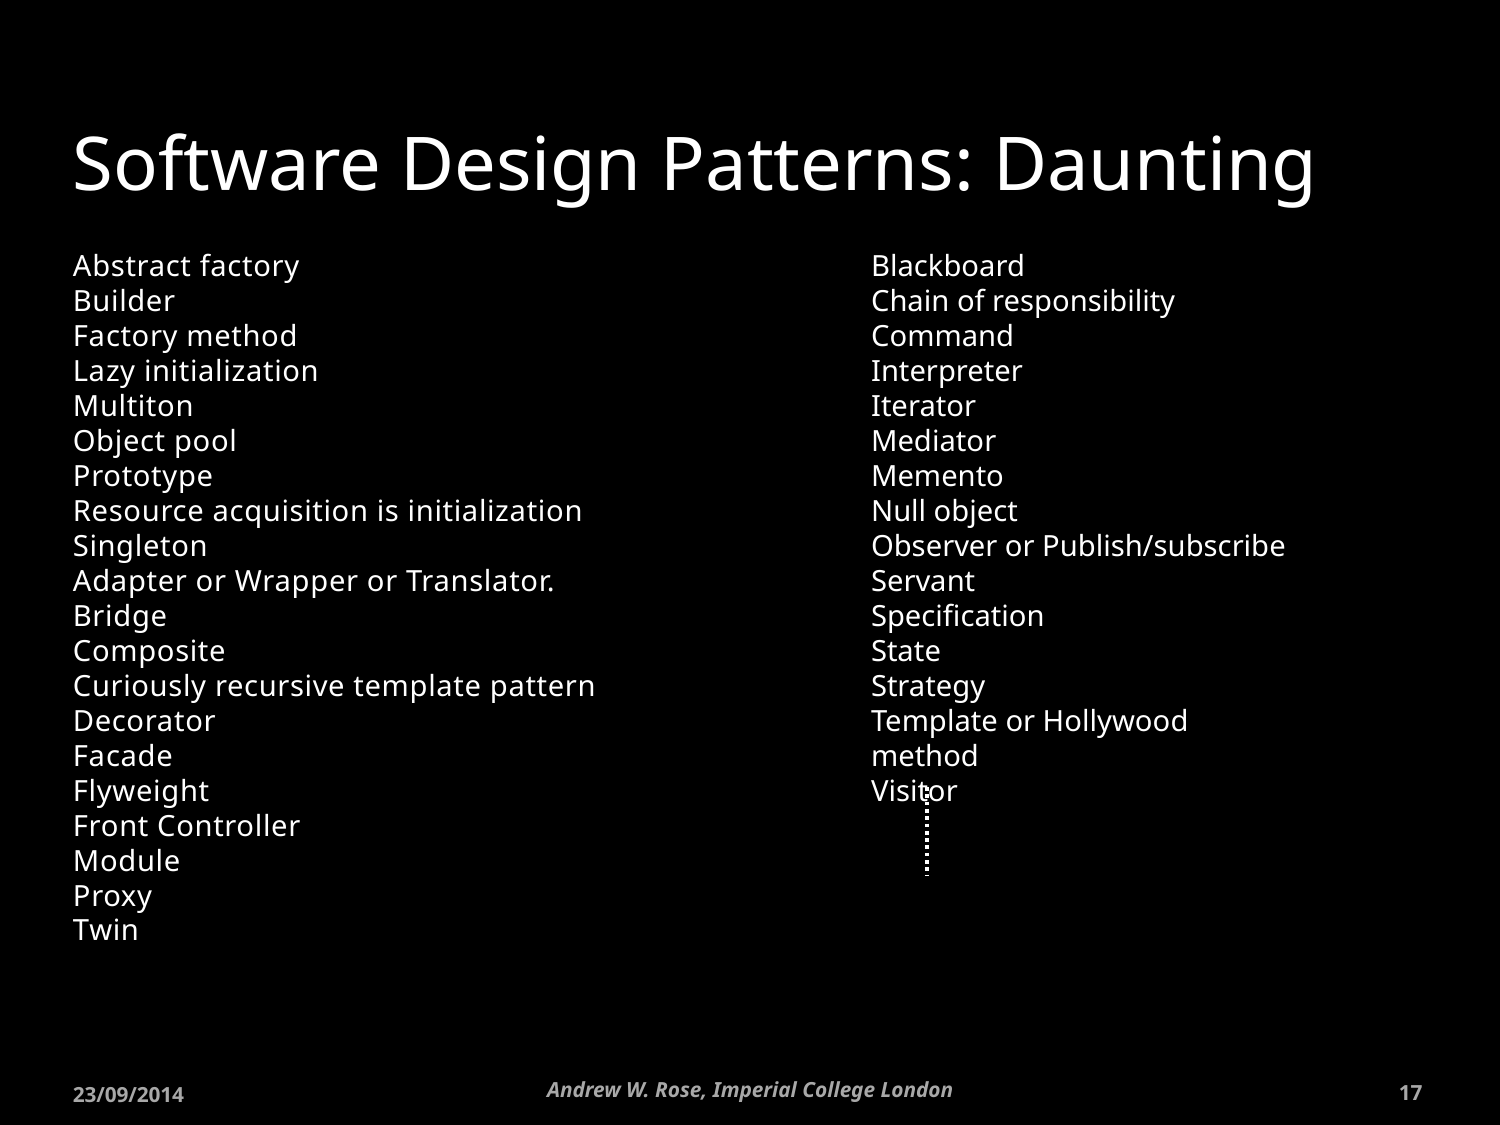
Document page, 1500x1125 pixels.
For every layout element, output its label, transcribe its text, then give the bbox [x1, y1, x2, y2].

text_box Blackboard Chain of responsibility Command Interpreter Iterator Mediator Memento Null object Observer or Publish/subscribe Servant Specification State Strategy Template or Hollywood method Visitor [856, 240, 1306, 850]
title Software Design Patterns: Daunting [57, 37, 1376, 213]
list Abstract factory Builder Factory method Lazy initialization Multiton Object pool Prototype Resource acquisition is initialization Singleton Adapter or Wrapper or Translator. Bridge Composite Curiously recursive template pattern Decorator Facade Flyweight Front Controller Module Proxy Twin [57, 239, 644, 1015]
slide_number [57, 1073, 299, 1115]
slide_number 17 [1293, 1073, 1438, 1115]
footer Andrew W. Rose, Imperial College London [414, 1070, 1086, 1112]
